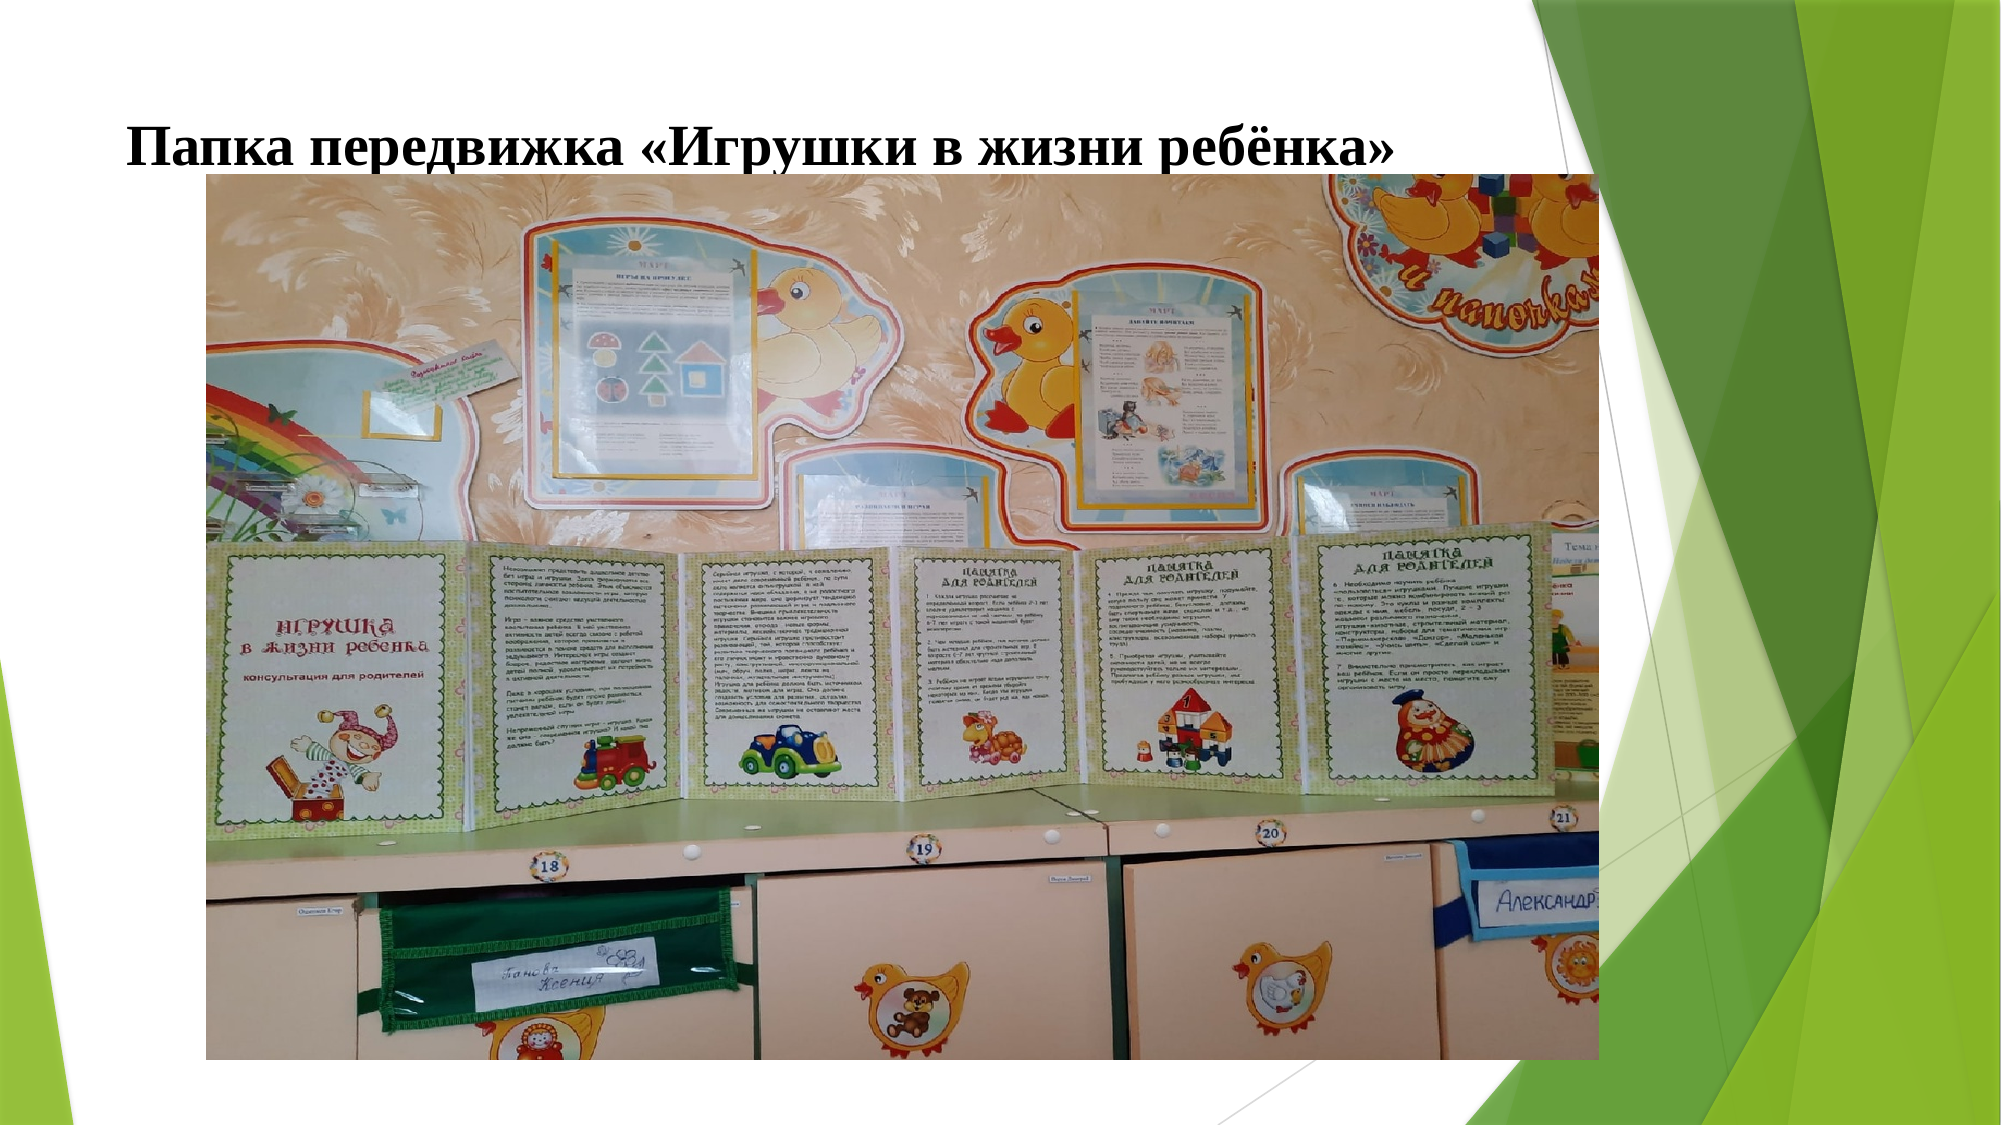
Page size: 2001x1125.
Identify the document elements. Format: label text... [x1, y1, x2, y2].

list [205, 173, 1599, 1061]
title Папка передвижка «Игрушки в жизни ребёнка» [111, 99, 1522, 317]
